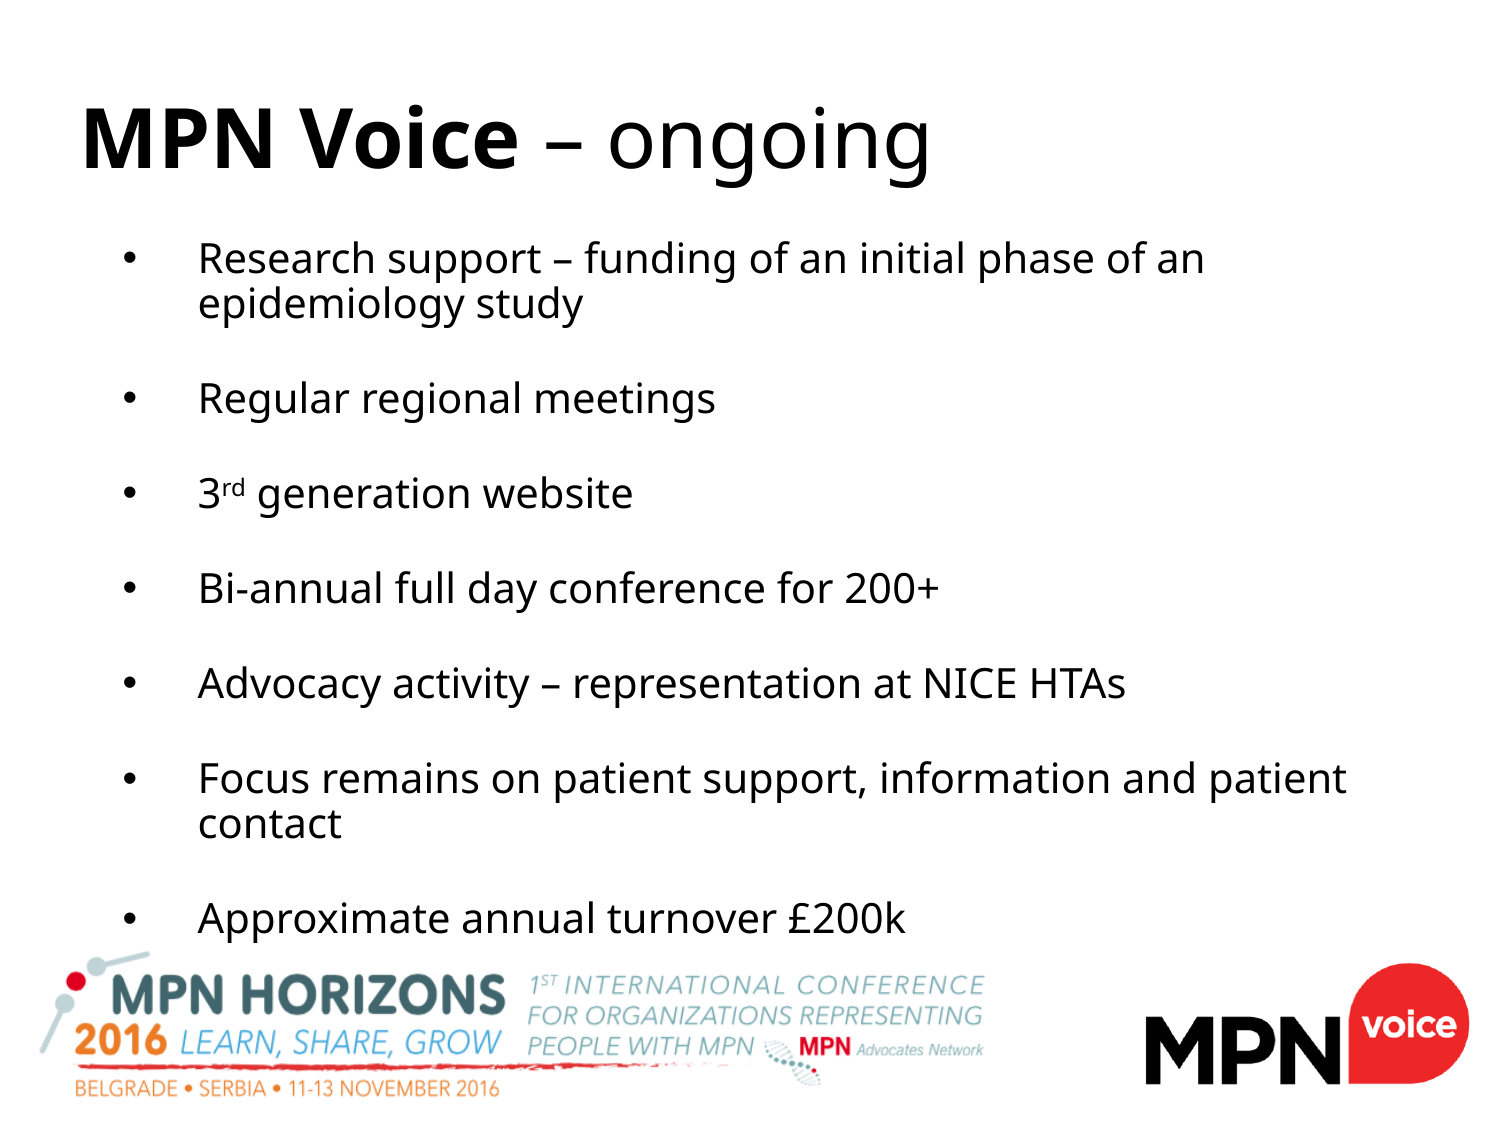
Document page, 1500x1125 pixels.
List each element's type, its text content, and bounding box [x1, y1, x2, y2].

text_box MPN Voice – ongoing [64, 78, 1458, 193]
list Research support – funding of an initial phase of an epidemiology study Regular regional meetings 3rd generation website Bi-annual full day conference for 200+ Advocacy activity – representation at NICE HTAs Focus remains on patient support, information and patient contact Approximate annual turnover £200k [26, 231, 1388, 905]
picture [1139, 952, 1474, 1099]
picture [29, 945, 993, 1106]
